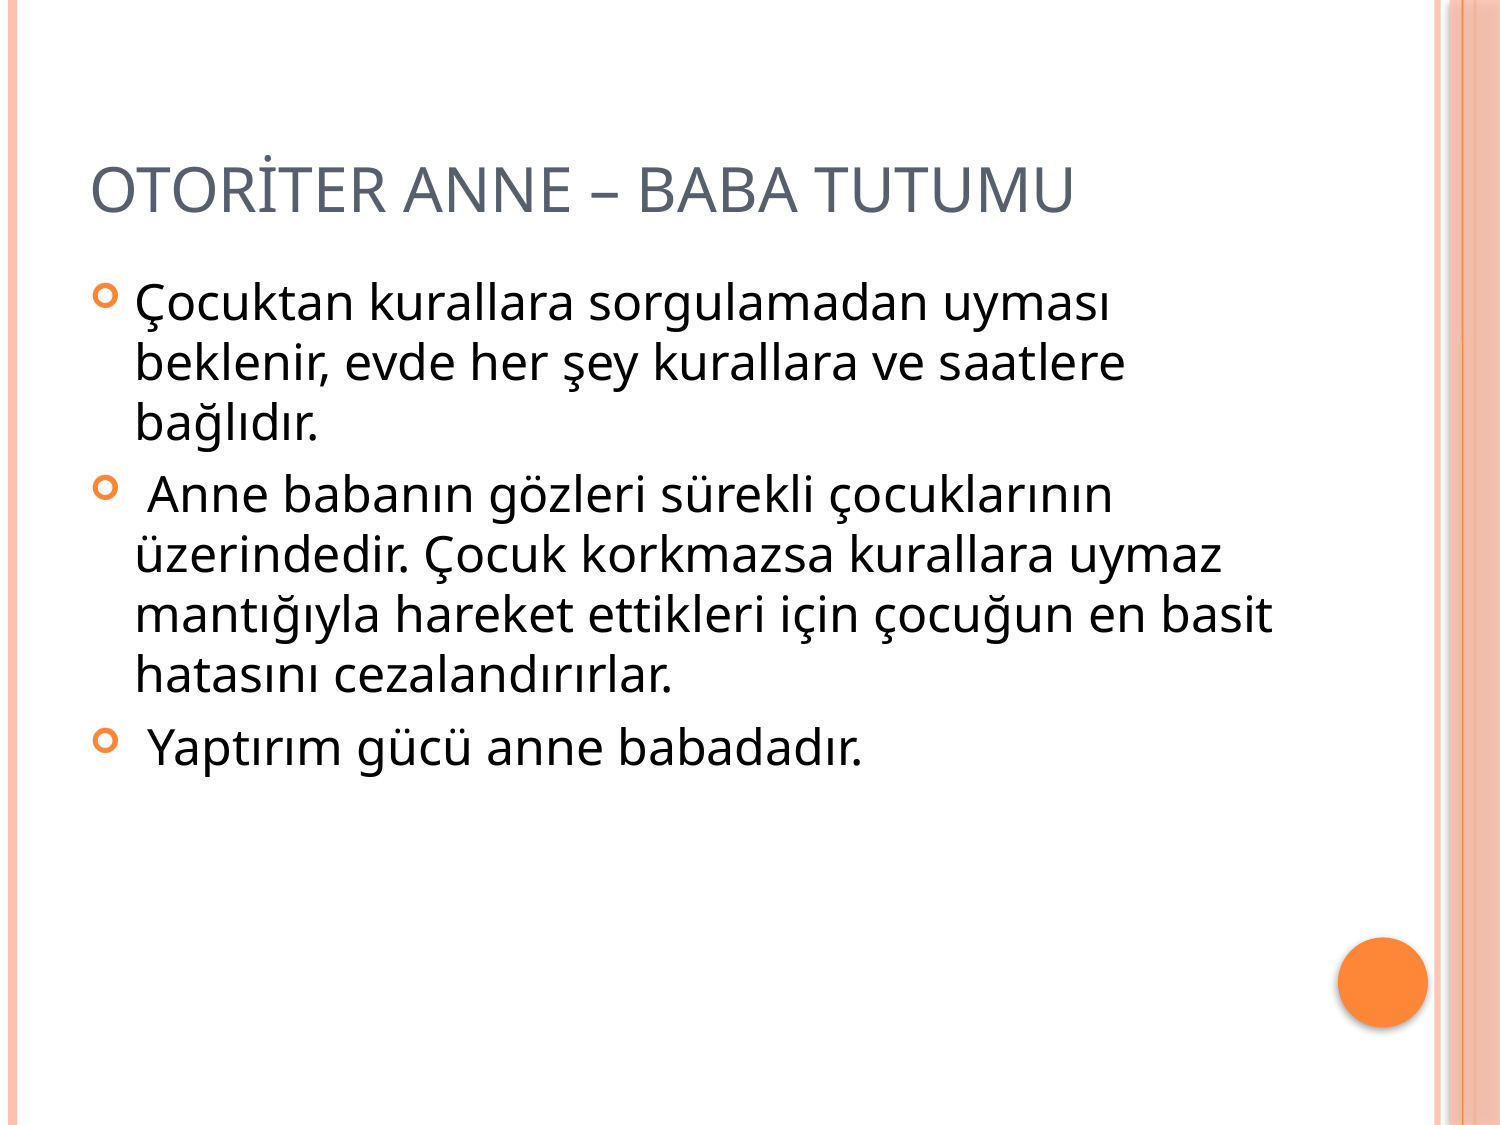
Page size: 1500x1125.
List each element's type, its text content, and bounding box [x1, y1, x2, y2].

title Otoriter Anne – Baba Tutumu [75, 45, 1300, 233]
list Çocuktan kurallara sorgulamadan uyması beklenir, evde her şey kurallara ve saatlere bağlıdır. Anne babanın gözleri sürekli çocuklarının üzerindedir. Çocuk korkmazsa kurallara uymaz mantığıyla hareket ettikleri için çocuğun en basit hatasını cezalandırırlar. Yaptırım gücü anne babadadır. [75, 262, 1300, 1062]
